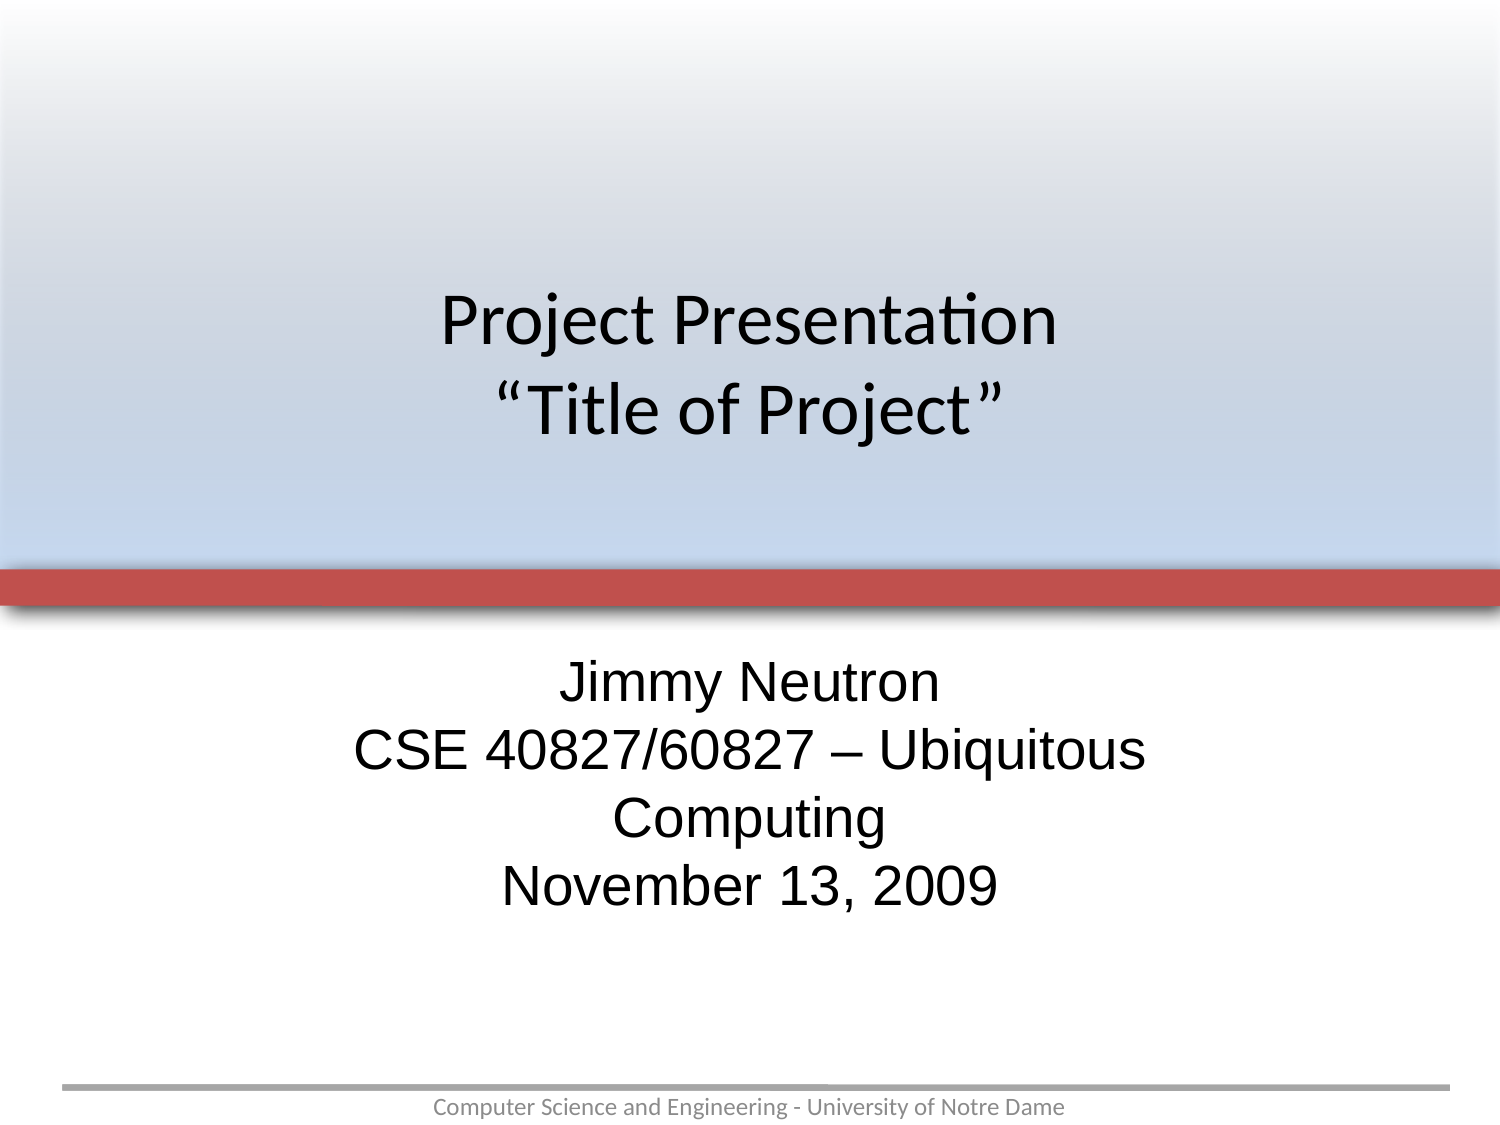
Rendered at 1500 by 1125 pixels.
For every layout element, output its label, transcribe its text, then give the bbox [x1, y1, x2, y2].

subtitle Jimmy Neutron CSE 40827/60827 – Ubiquitous Computing November 13, 2009 [225, 637, 1275, 925]
title Project Presentation “Title of Project” [112, 262, 1388, 504]
